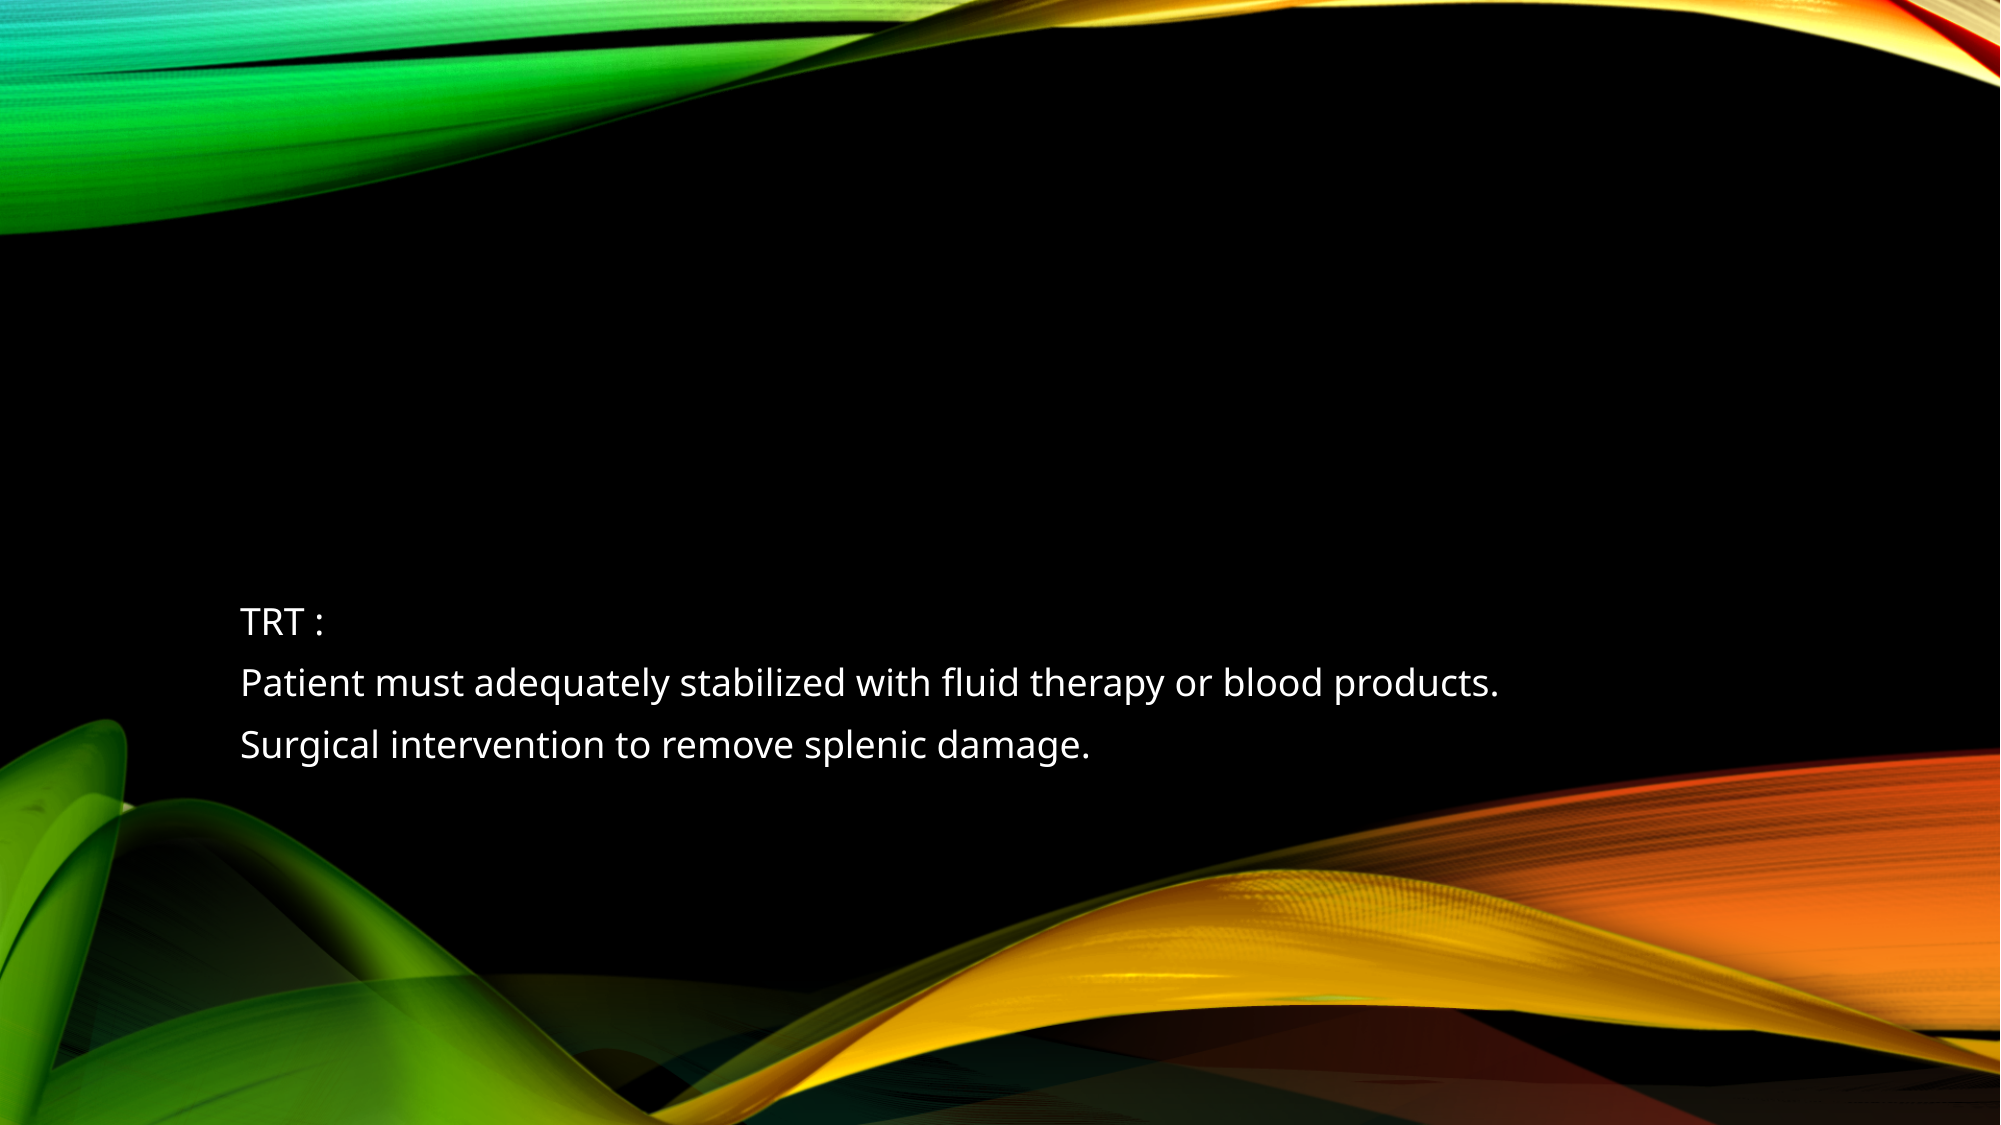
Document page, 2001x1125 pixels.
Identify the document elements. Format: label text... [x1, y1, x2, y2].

picture [0, 717, 2000, 1125]
subtitle TRT : Patient must adequately stabilized with fluid therapy or blood products. Surgical intervention to remove splenic damage. [225, 595, 1775, 709]
picture [0, 0, 2000, 237]
